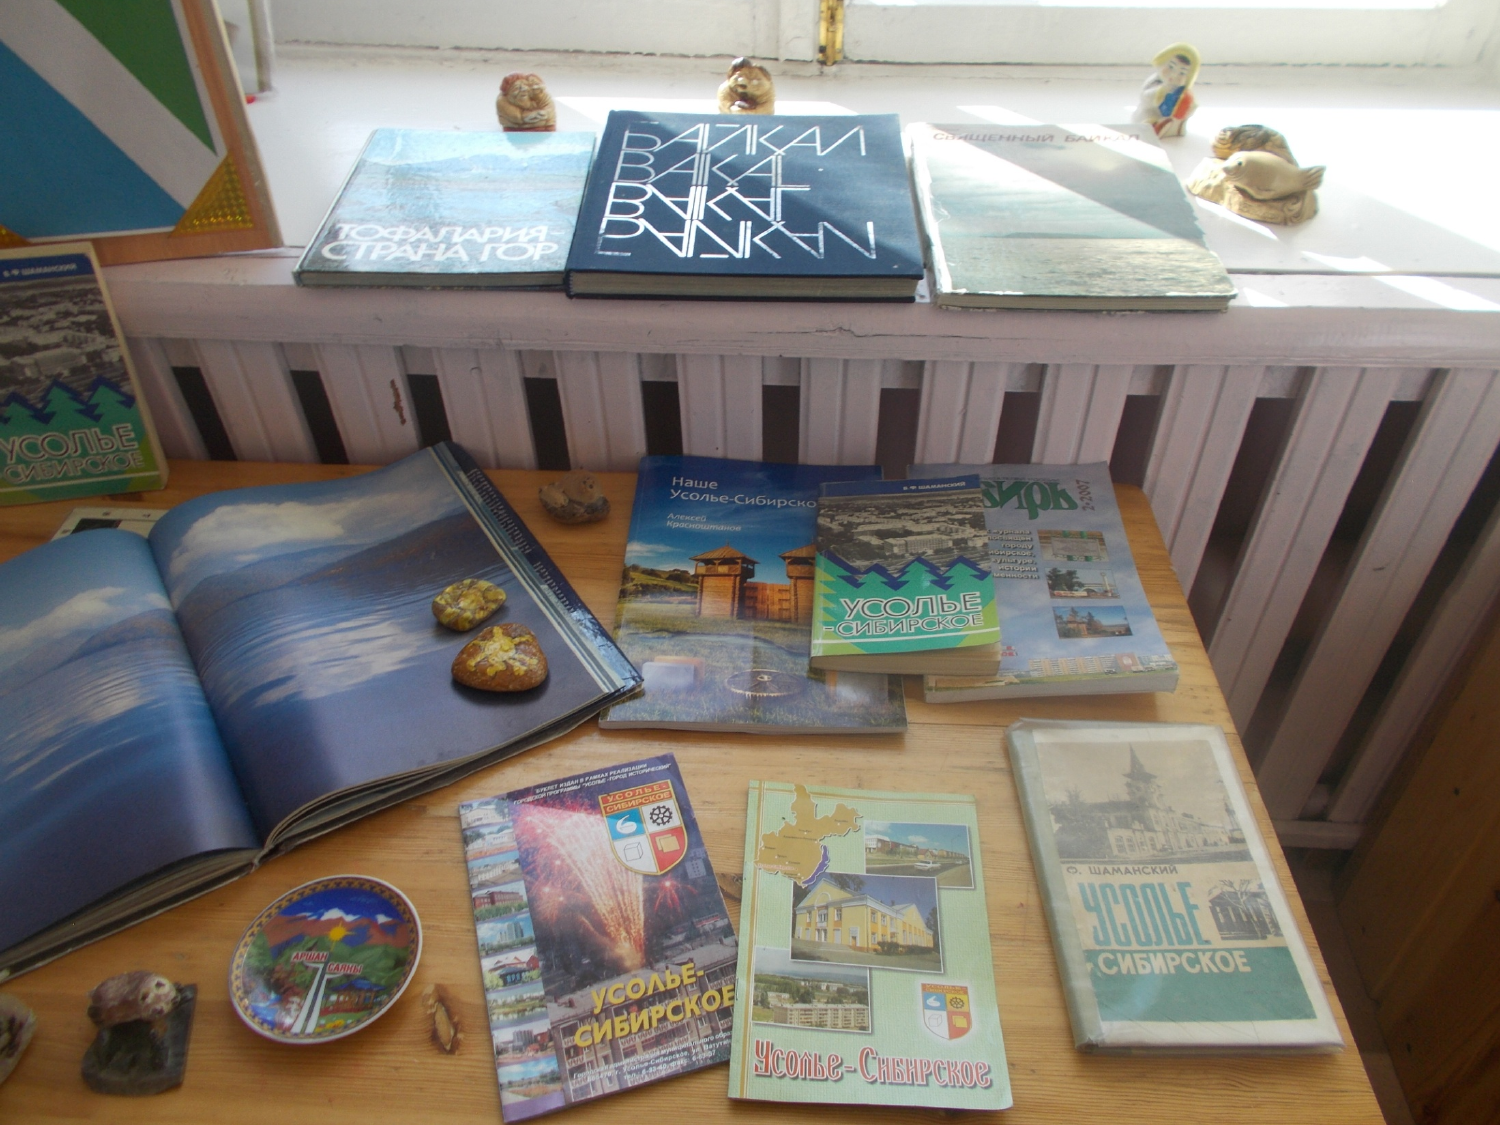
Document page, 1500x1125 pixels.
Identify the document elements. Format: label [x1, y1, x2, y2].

list [0, 0, 1500, 1125]
